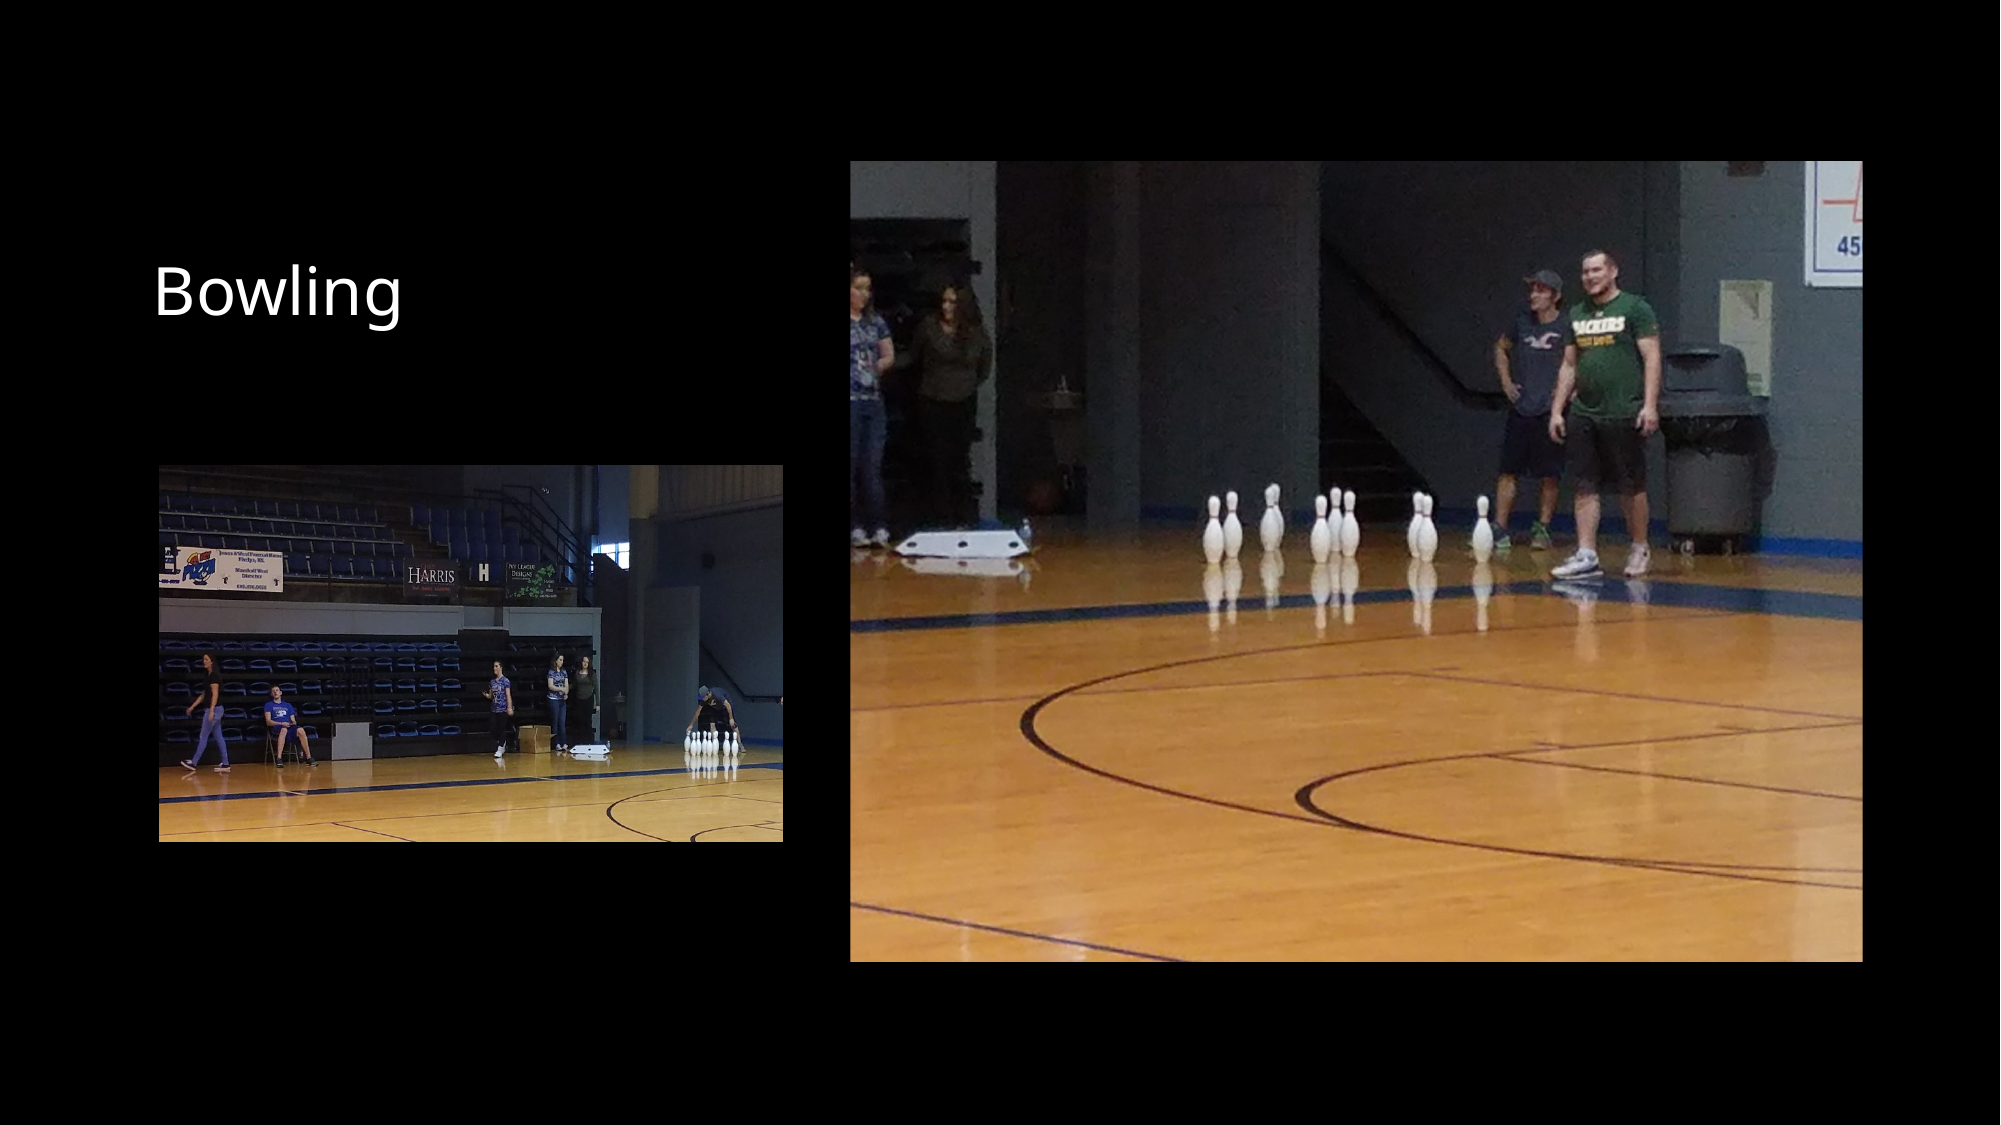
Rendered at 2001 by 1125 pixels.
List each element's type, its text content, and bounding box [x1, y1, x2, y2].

title Bowling [137, 75, 783, 338]
picture [850, 161, 1863, 962]
picture [141, 248, 783, 842]
